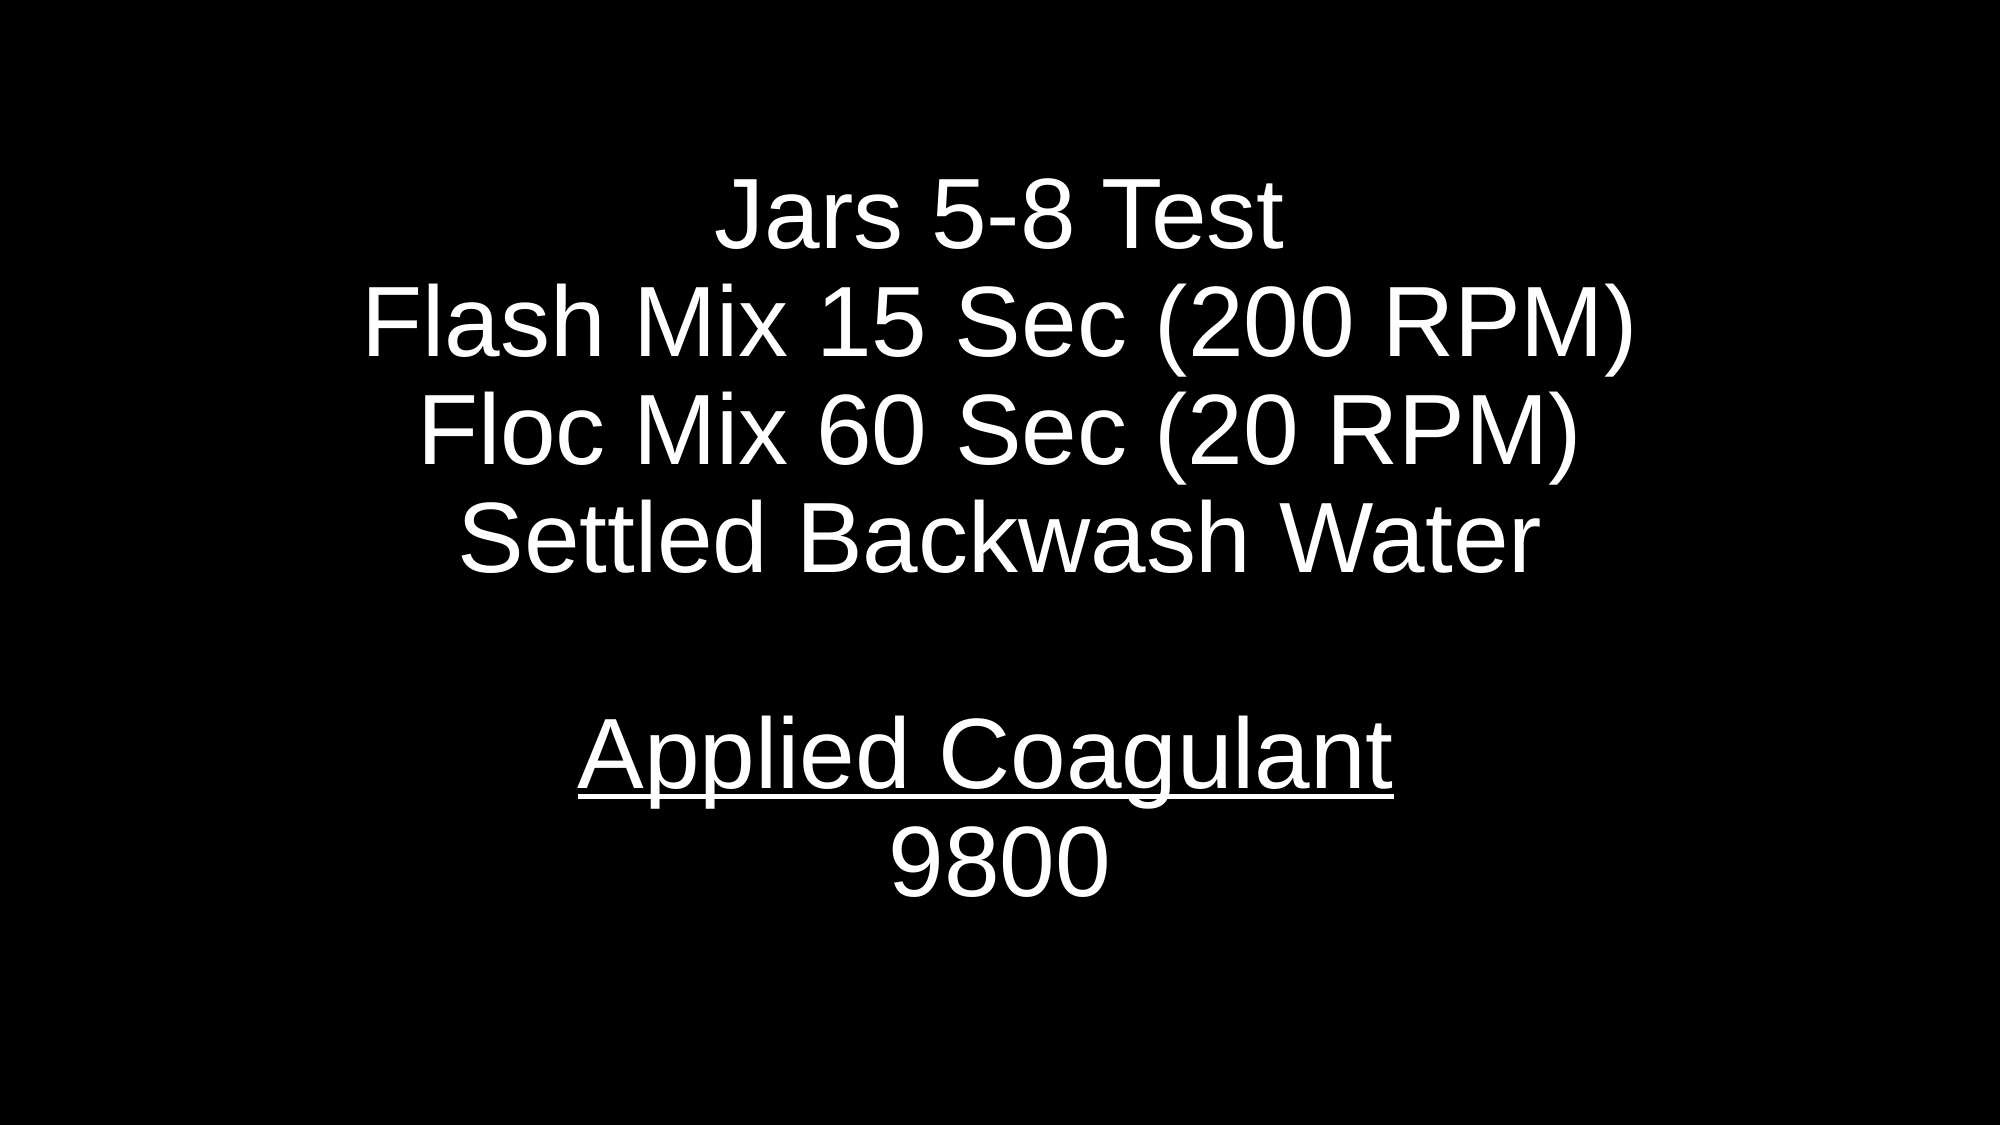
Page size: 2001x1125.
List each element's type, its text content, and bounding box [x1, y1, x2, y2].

title Jars 5-8 Test Flash Mix 15 Sec (200 RPM) Floc Mix 60 Sec (20 RPM) Settled Backwash Water Applied Coagulant 9800 [249, 43, 1750, 1046]
